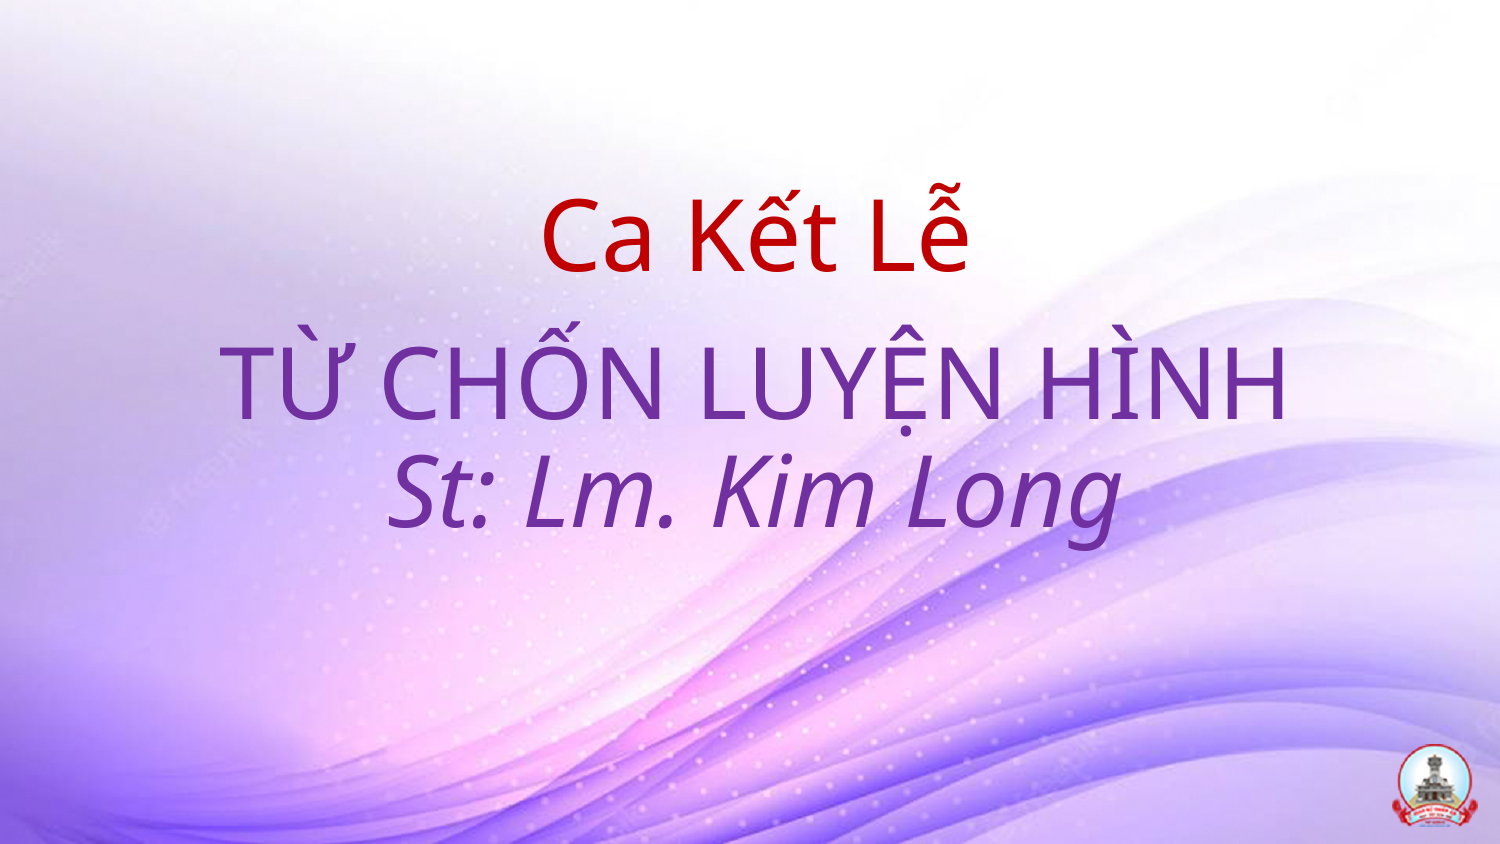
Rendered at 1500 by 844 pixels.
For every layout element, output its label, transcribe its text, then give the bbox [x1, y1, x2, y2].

title Ca Kết Lễ TỪ CHỐN LUYỆN HÌNH St: Lm. Kim Long [109, 285, 1404, 449]
picture [0, 0, 1500, 844]
